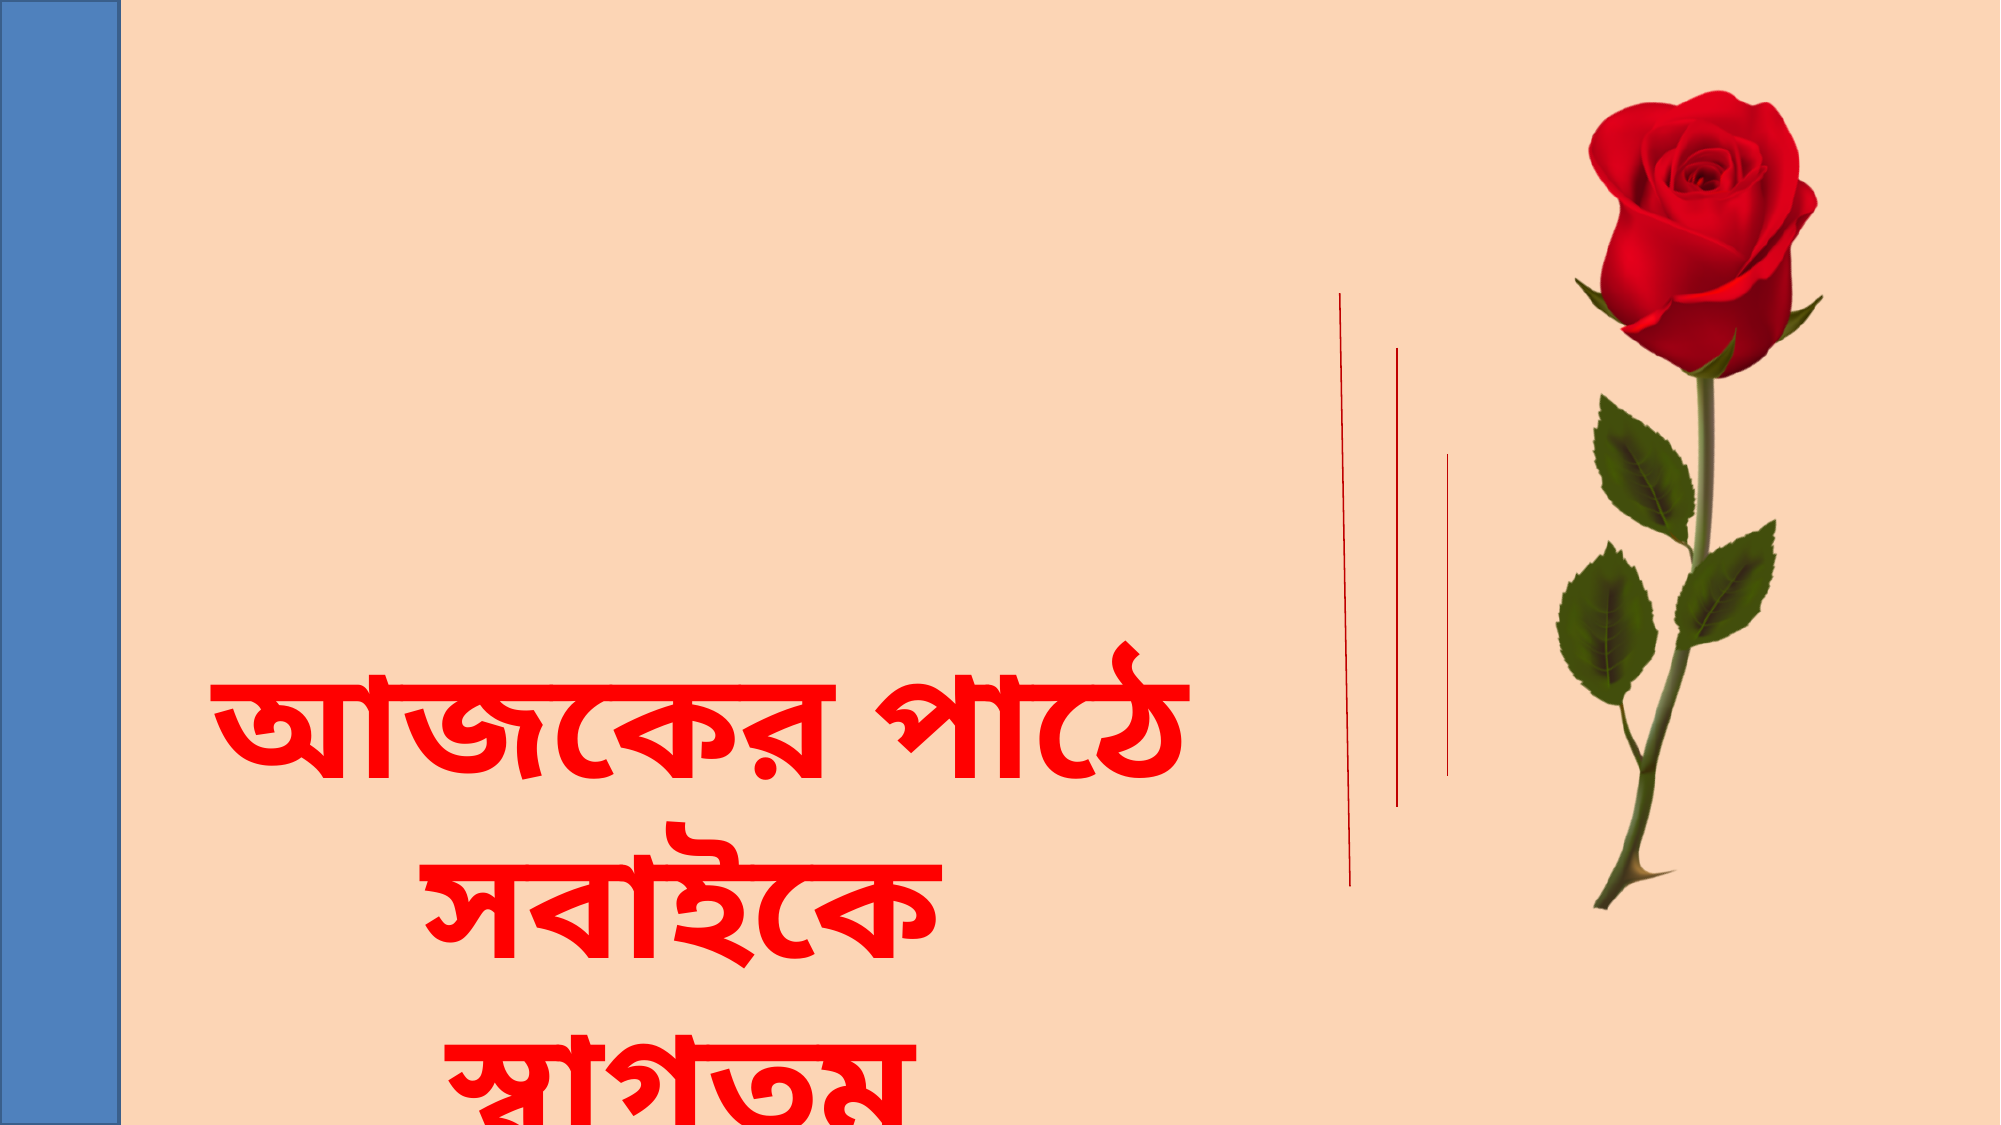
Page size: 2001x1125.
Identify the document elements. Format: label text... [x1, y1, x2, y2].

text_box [1339, 292, 1351, 887]
text_box আজকের পাঠে সবাইকে স্বাগতম [121, 620, 1282, 1125]
picture [1194, 8, 2000, 962]
text_box [0, 0, 121, 1125]
